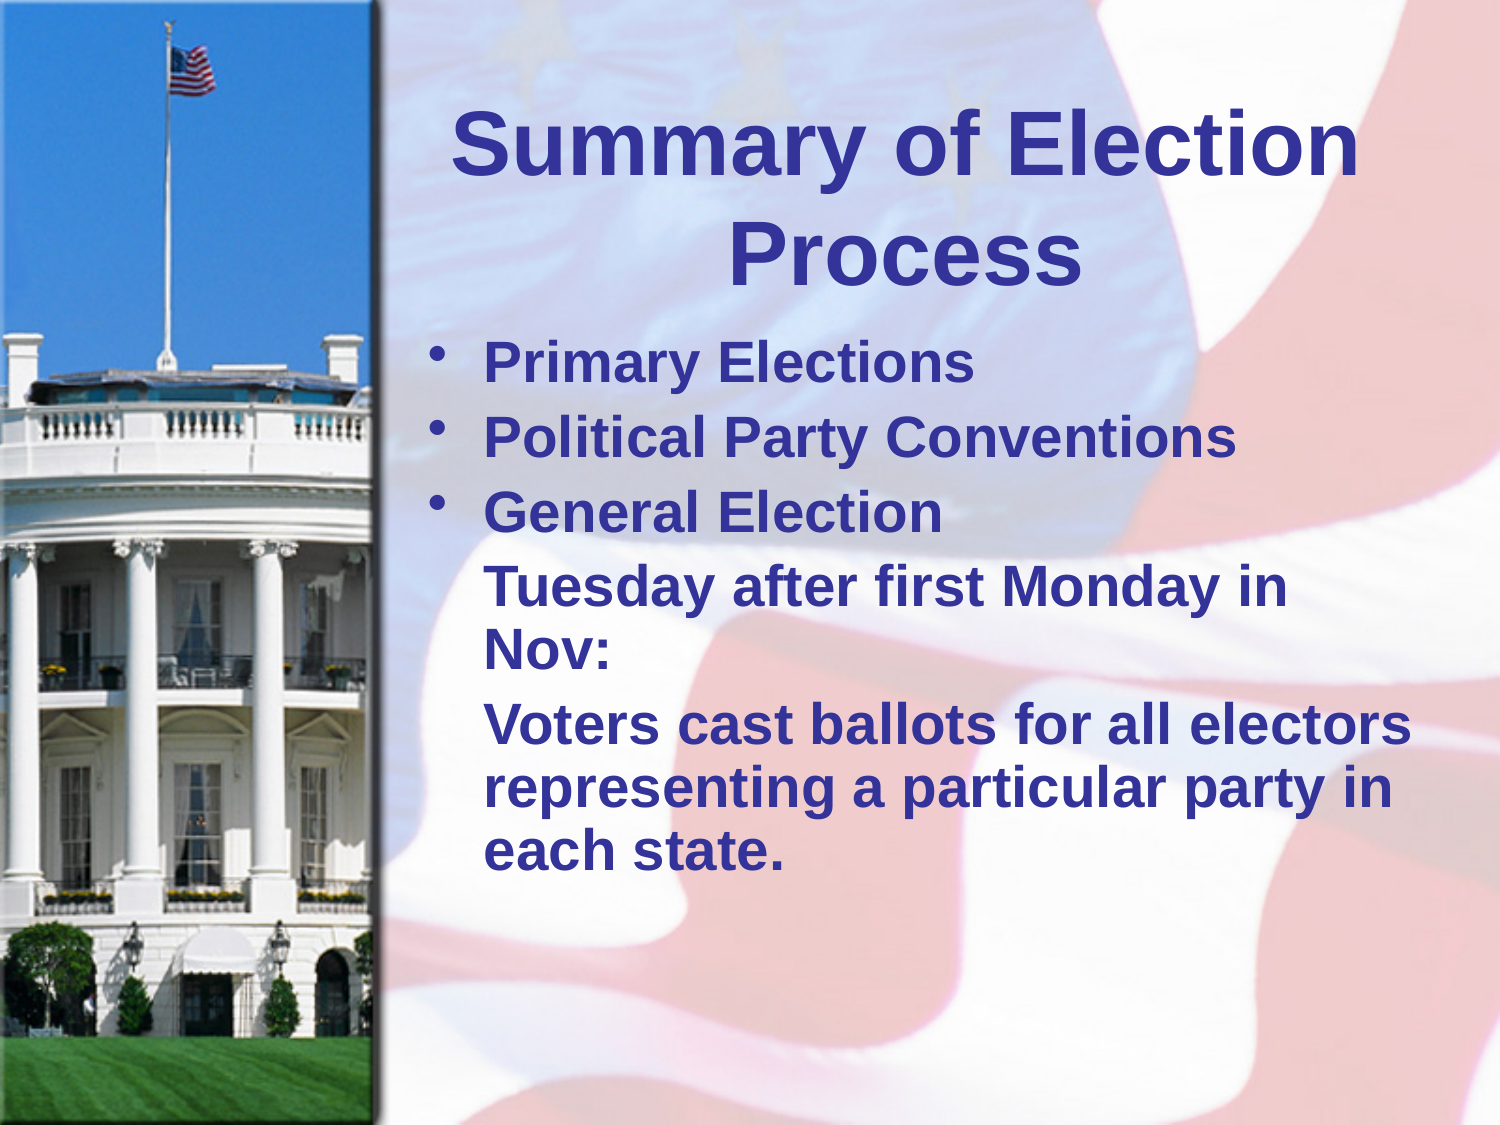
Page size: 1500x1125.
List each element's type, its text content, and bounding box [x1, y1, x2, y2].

list Primary Elections Political Party Conventions General Election Tuesday after first Monday in Nov: Voters cast ballots for all electors representing a particular party in each state. [412, 324, 1451, 1001]
title Summary of Election Process [424, 99, 1388, 288]
picture [0, 0, 1500, 1125]
